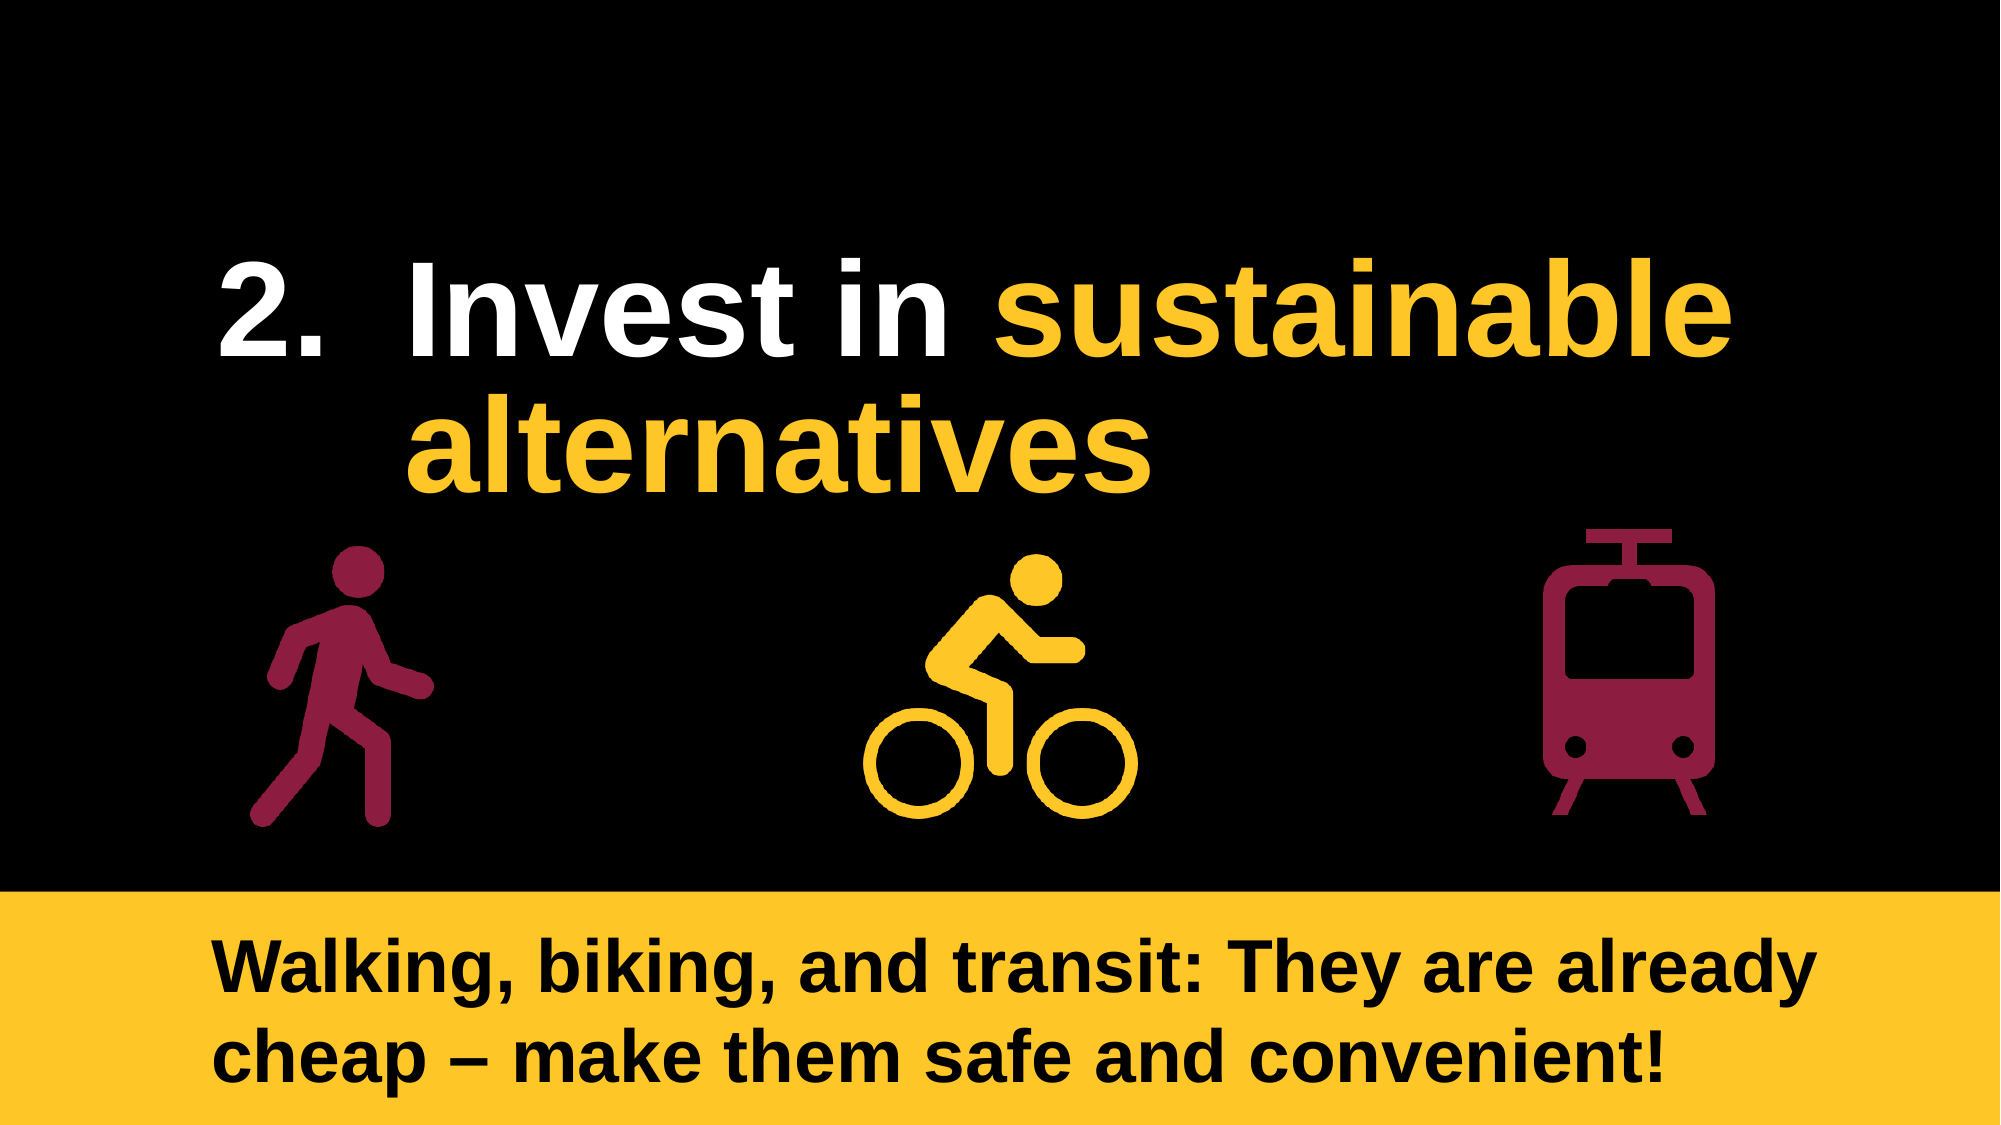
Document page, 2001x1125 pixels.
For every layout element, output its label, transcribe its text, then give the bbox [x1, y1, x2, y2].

picture [843, 529, 1157, 844]
text_box Walking, biking, and transit: They are already cheap – make them safe and convenient! [196, 909, 1965, 1105]
text_box [0, 891, 2000, 1125]
text_box Invest in sustainable alternatives [202, 240, 1798, 527]
picture [184, 529, 499, 844]
picture [1457, 500, 1801, 844]
text_box [0, 0, 2000, 891]
